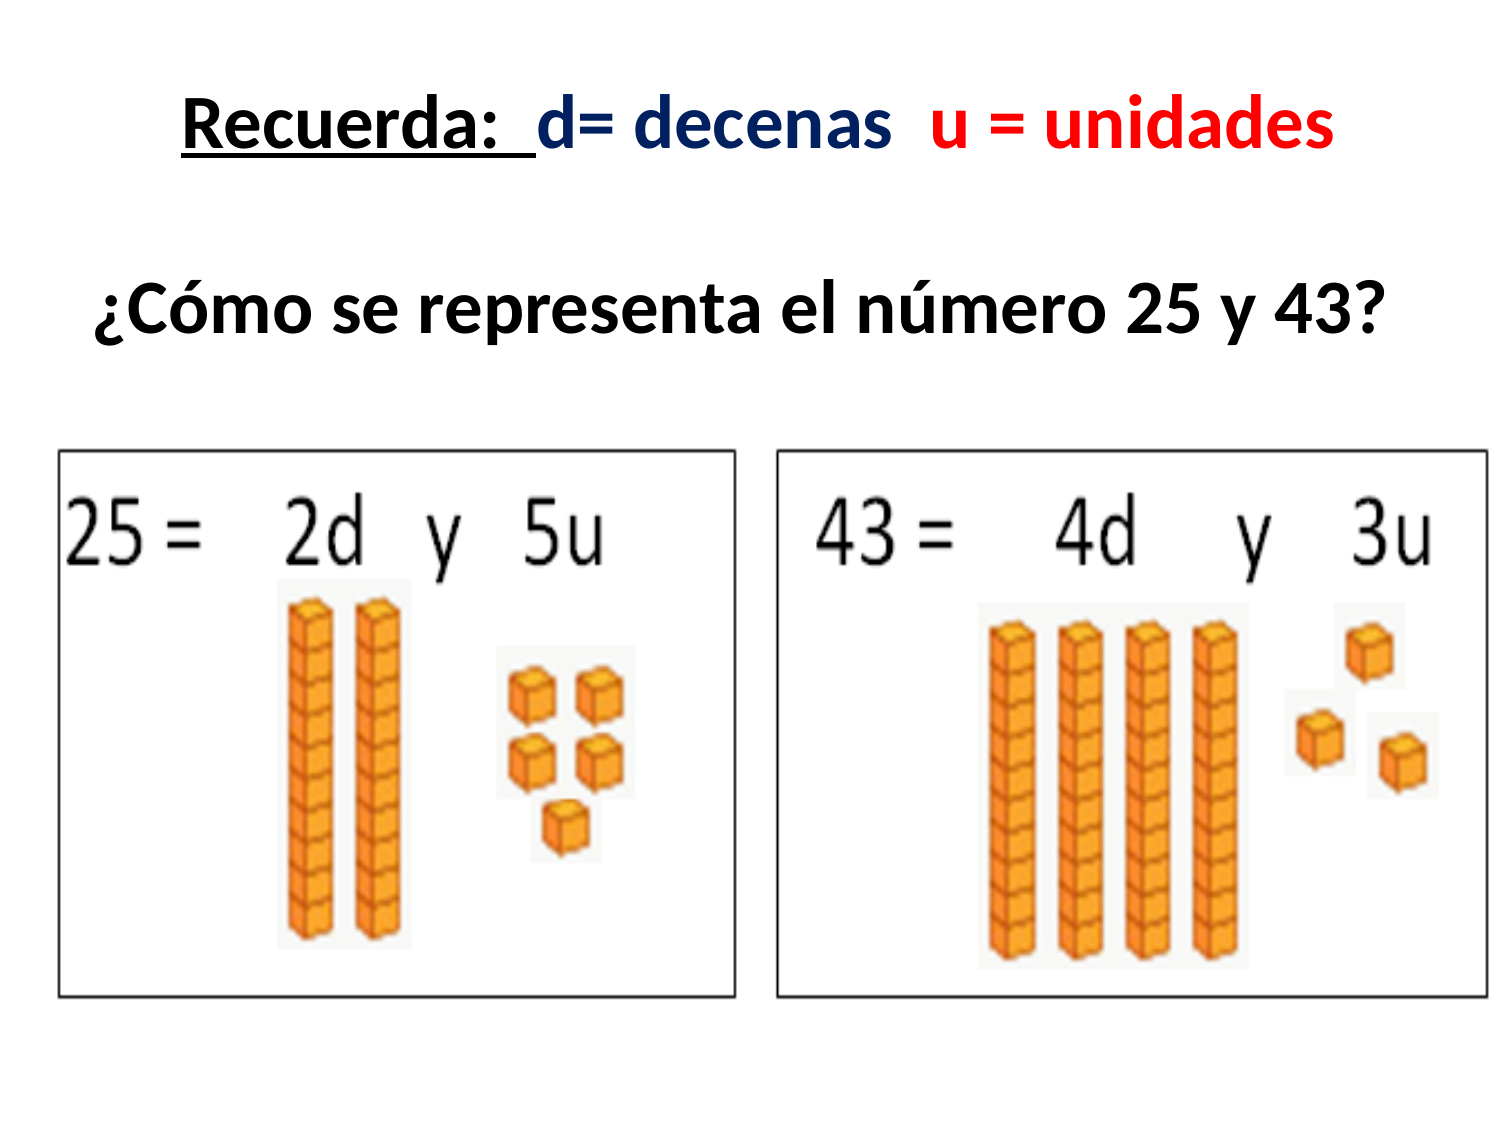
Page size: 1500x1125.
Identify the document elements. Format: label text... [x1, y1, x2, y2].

title Recuerda: d= decenas u = unidades ¿Cómo se representa el número 25 y 43? [75, 45, 1442, 375]
picture [54, 433, 1500, 1008]
